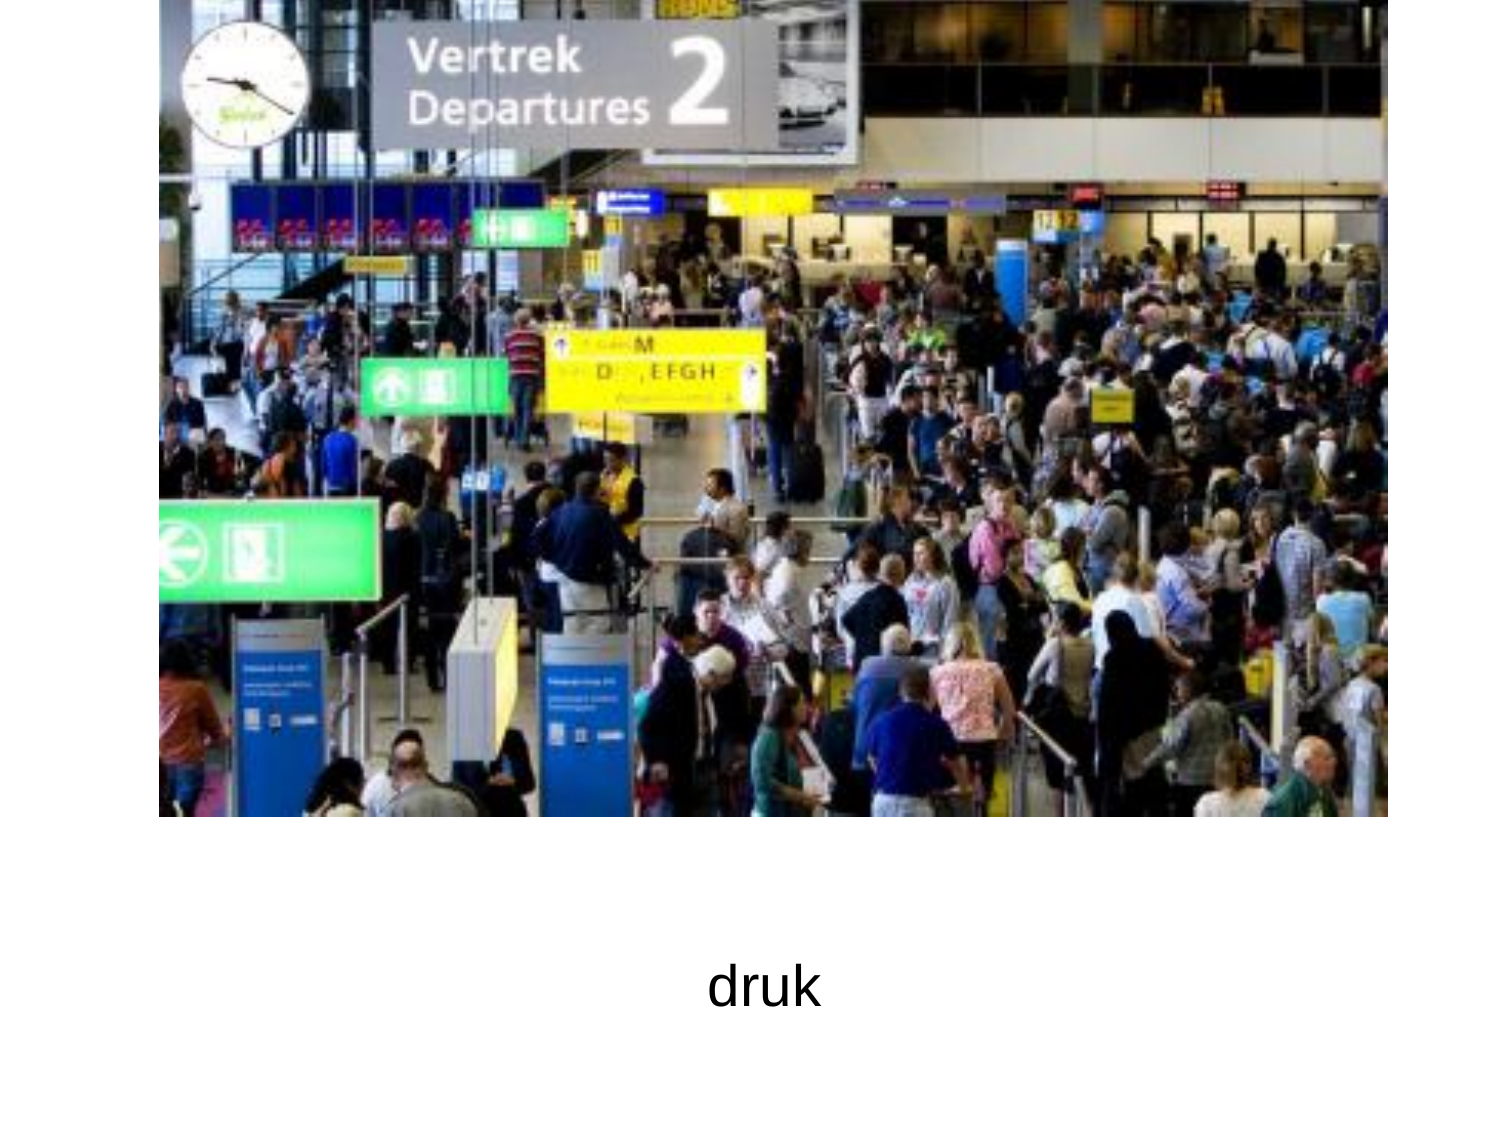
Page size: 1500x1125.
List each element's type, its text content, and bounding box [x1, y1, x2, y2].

picture [159, 0, 1389, 818]
list druk [407, 940, 1123, 1090]
